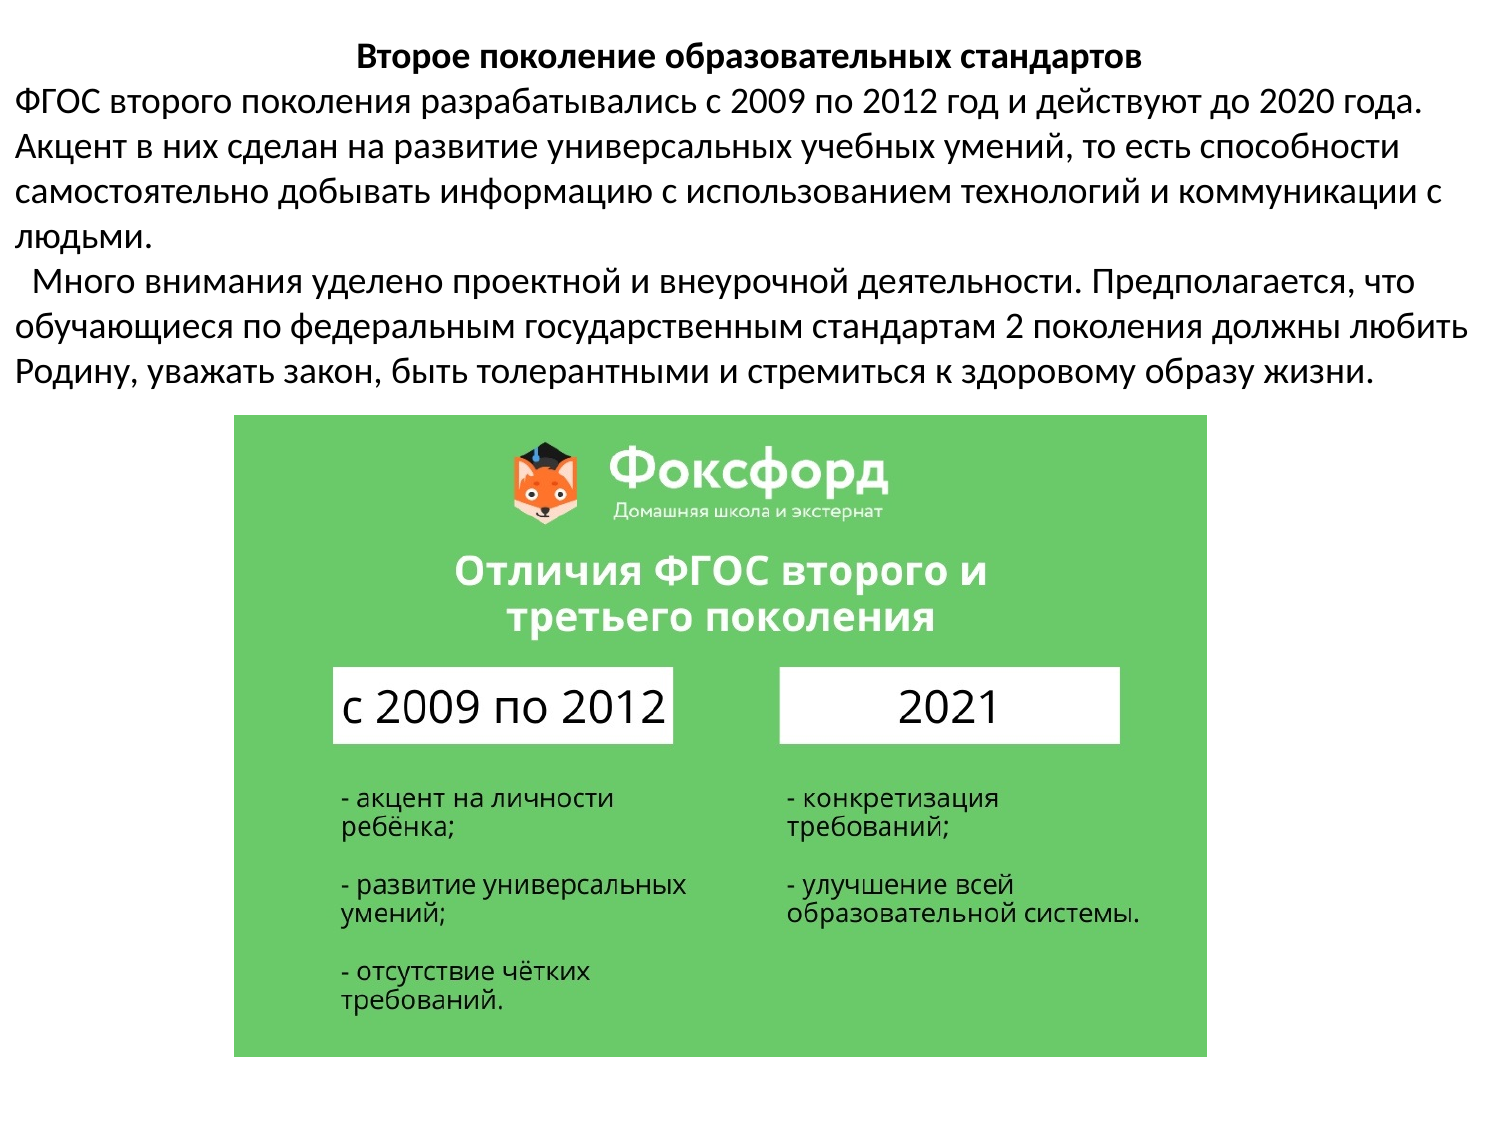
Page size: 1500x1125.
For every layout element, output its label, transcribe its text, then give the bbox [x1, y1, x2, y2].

picture [234, 415, 1208, 1057]
text_box Второе поколение образовательных стандартов ФГОС второго поколения разрабатывались с 2009 по 2012 год и действуют до 2020 года. Акцент в них сделан на развитие универсальных учебных умений, то есть способности самостоятельно добывать информацию с использованием технологий и коммуникации с людьми. Много внимания уделено проектной и внеурочной деятельности. Предполагается, что обучающиеся по федеральным государственным стандартам 2 поколения должны любить Родину, уважать закон, быть толерантными и стремиться к здоровому образу жизни. [0, 23, 1500, 489]
